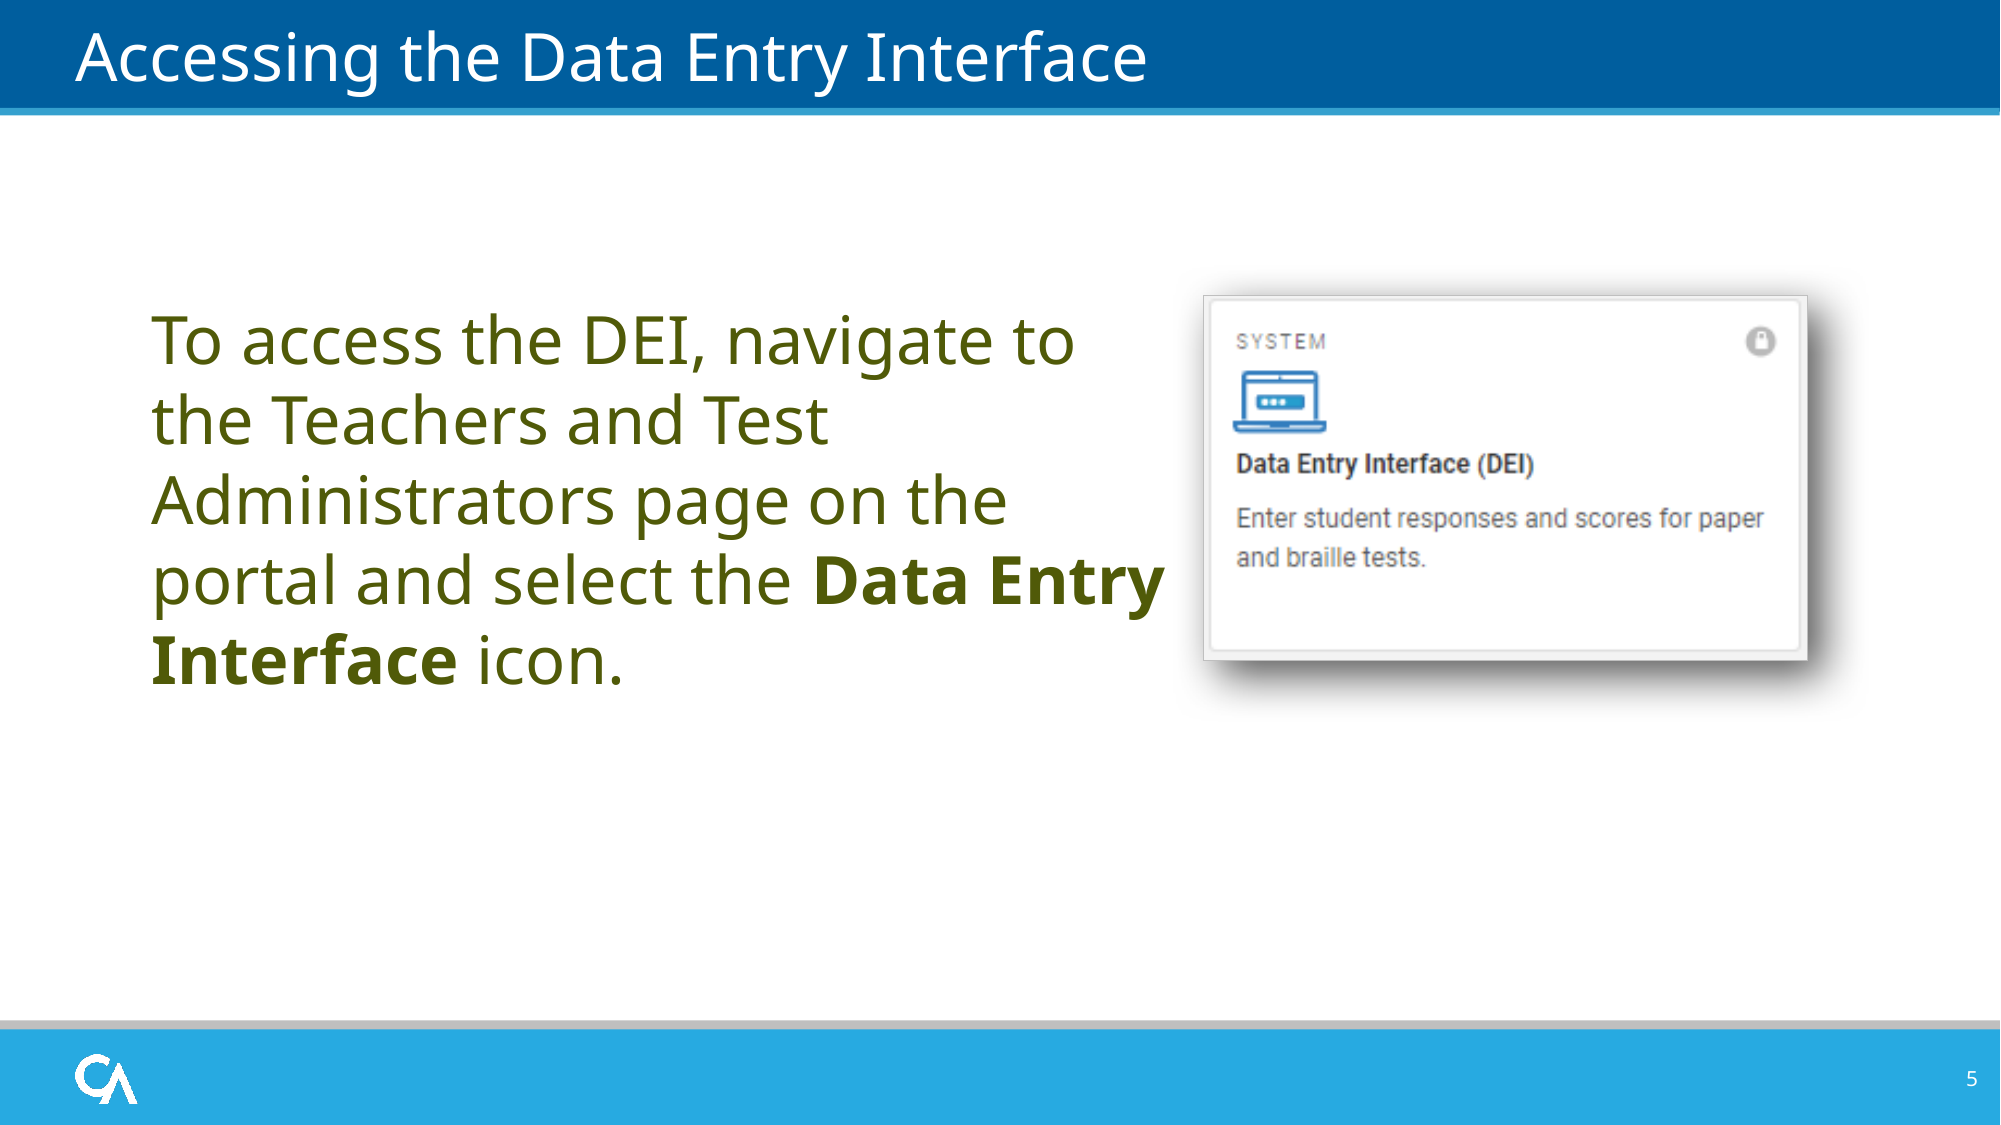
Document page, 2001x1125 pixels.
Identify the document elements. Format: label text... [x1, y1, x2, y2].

slide_number 5 [1877, 1057, 1993, 1103]
picture [1203, 295, 1808, 661]
title Accessing the Data Entry Interface [75, 15, 1890, 140]
text_box To access the DEI, navigate to the Teachers and Test Administrators page on the portal and select the Data Entry Interface icon. [151, 297, 1189, 828]
picture [75, 1054, 138, 1104]
